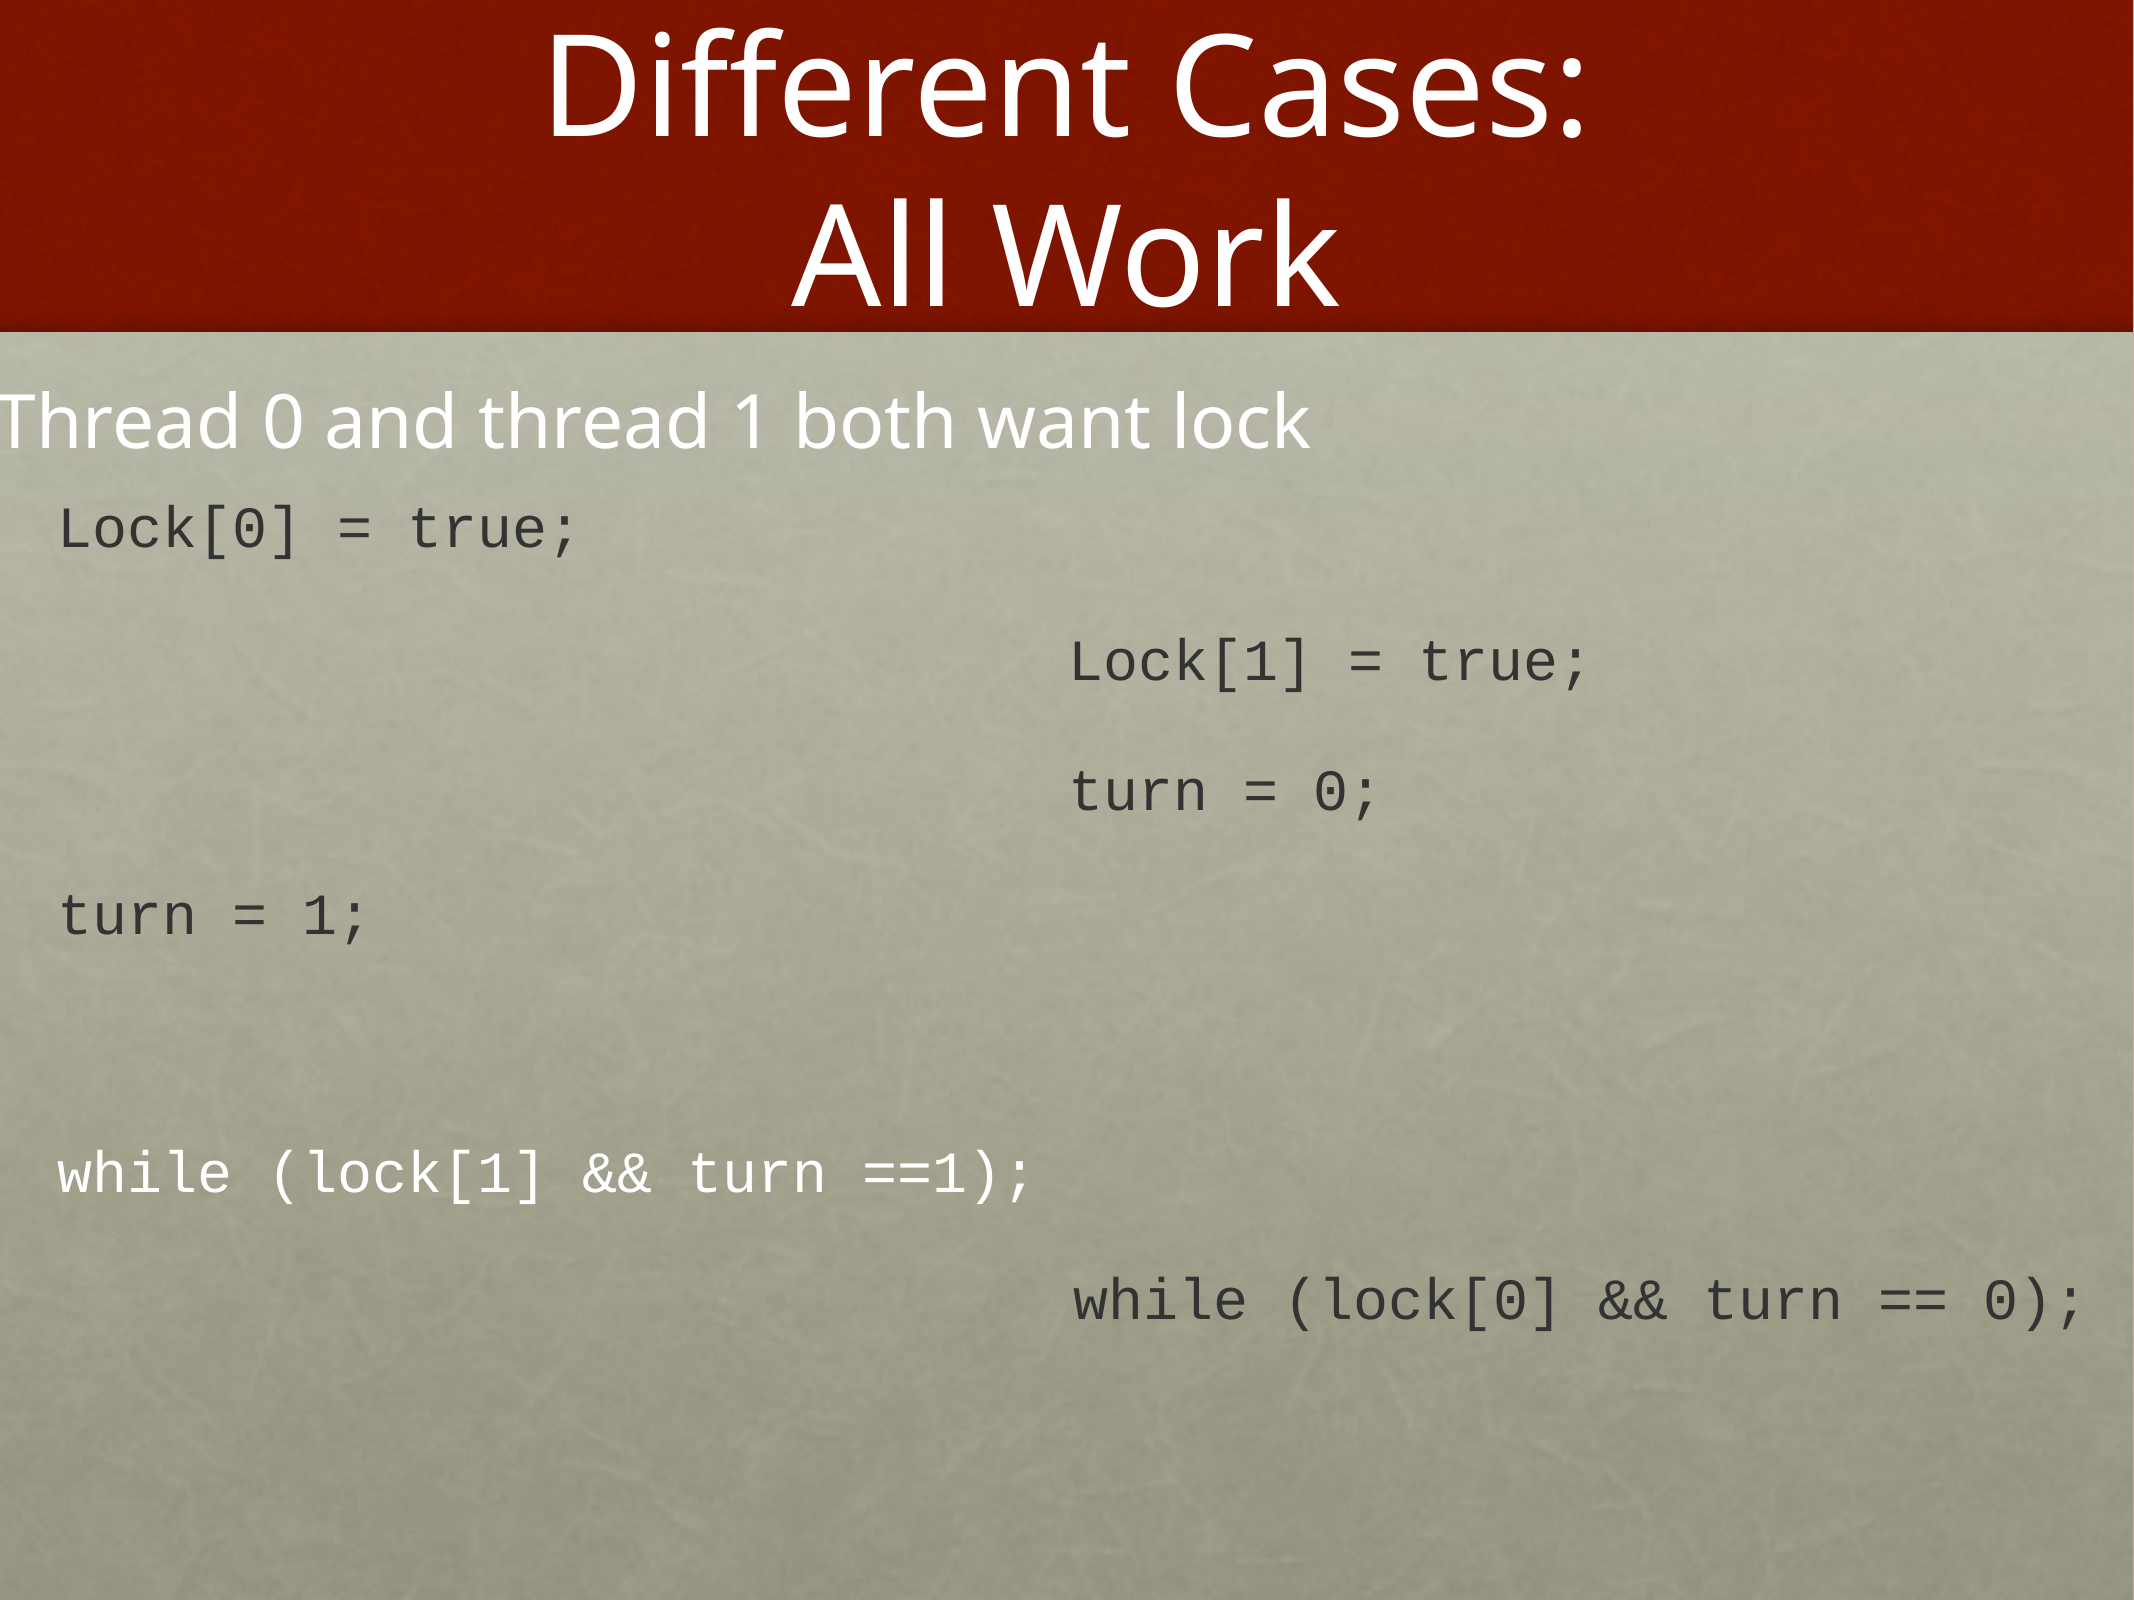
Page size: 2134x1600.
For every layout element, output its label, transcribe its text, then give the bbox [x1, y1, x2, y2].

picture [0, 305, 2134, 1600]
title Different Cases: All Work [181, 14, 1952, 314]
text_box while (lock[0] && turn == 0); [1047, 1254, 2114, 1339]
text_box Thread 0 and thread 1 both want lock [0, 365, 1328, 471]
text_box Lock[0] = true; turn = 1; while (lock[1] && turn ==1); [36, 478, 1123, 1311]
text_box Lock[1] = true; turn = 0; [1047, 611, 2134, 1050]
